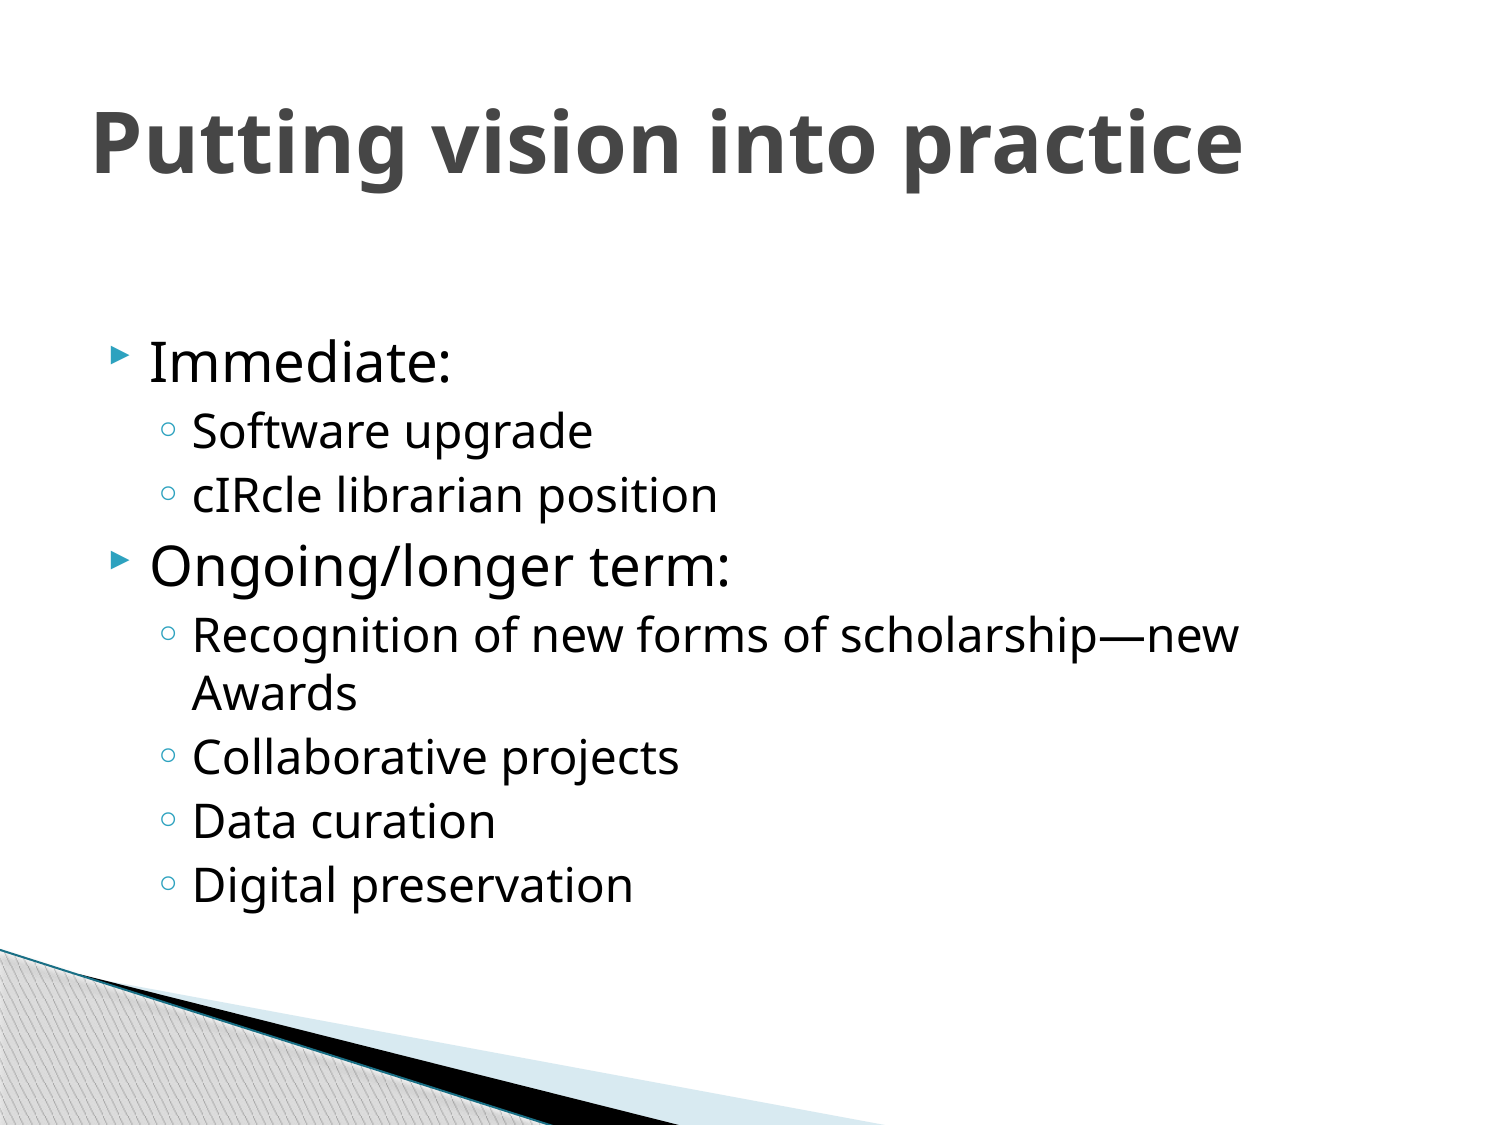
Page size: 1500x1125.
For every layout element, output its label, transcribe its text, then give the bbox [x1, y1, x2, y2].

title Putting vision into practice [75, 45, 1425, 233]
list Immediate: Software upgrade cIRcle librarian position Ongoing/longer term: Recognition of new forms of scholarship—new Awards Collaborative projects Data curation Digital preservation [75, 243, 1425, 986]
